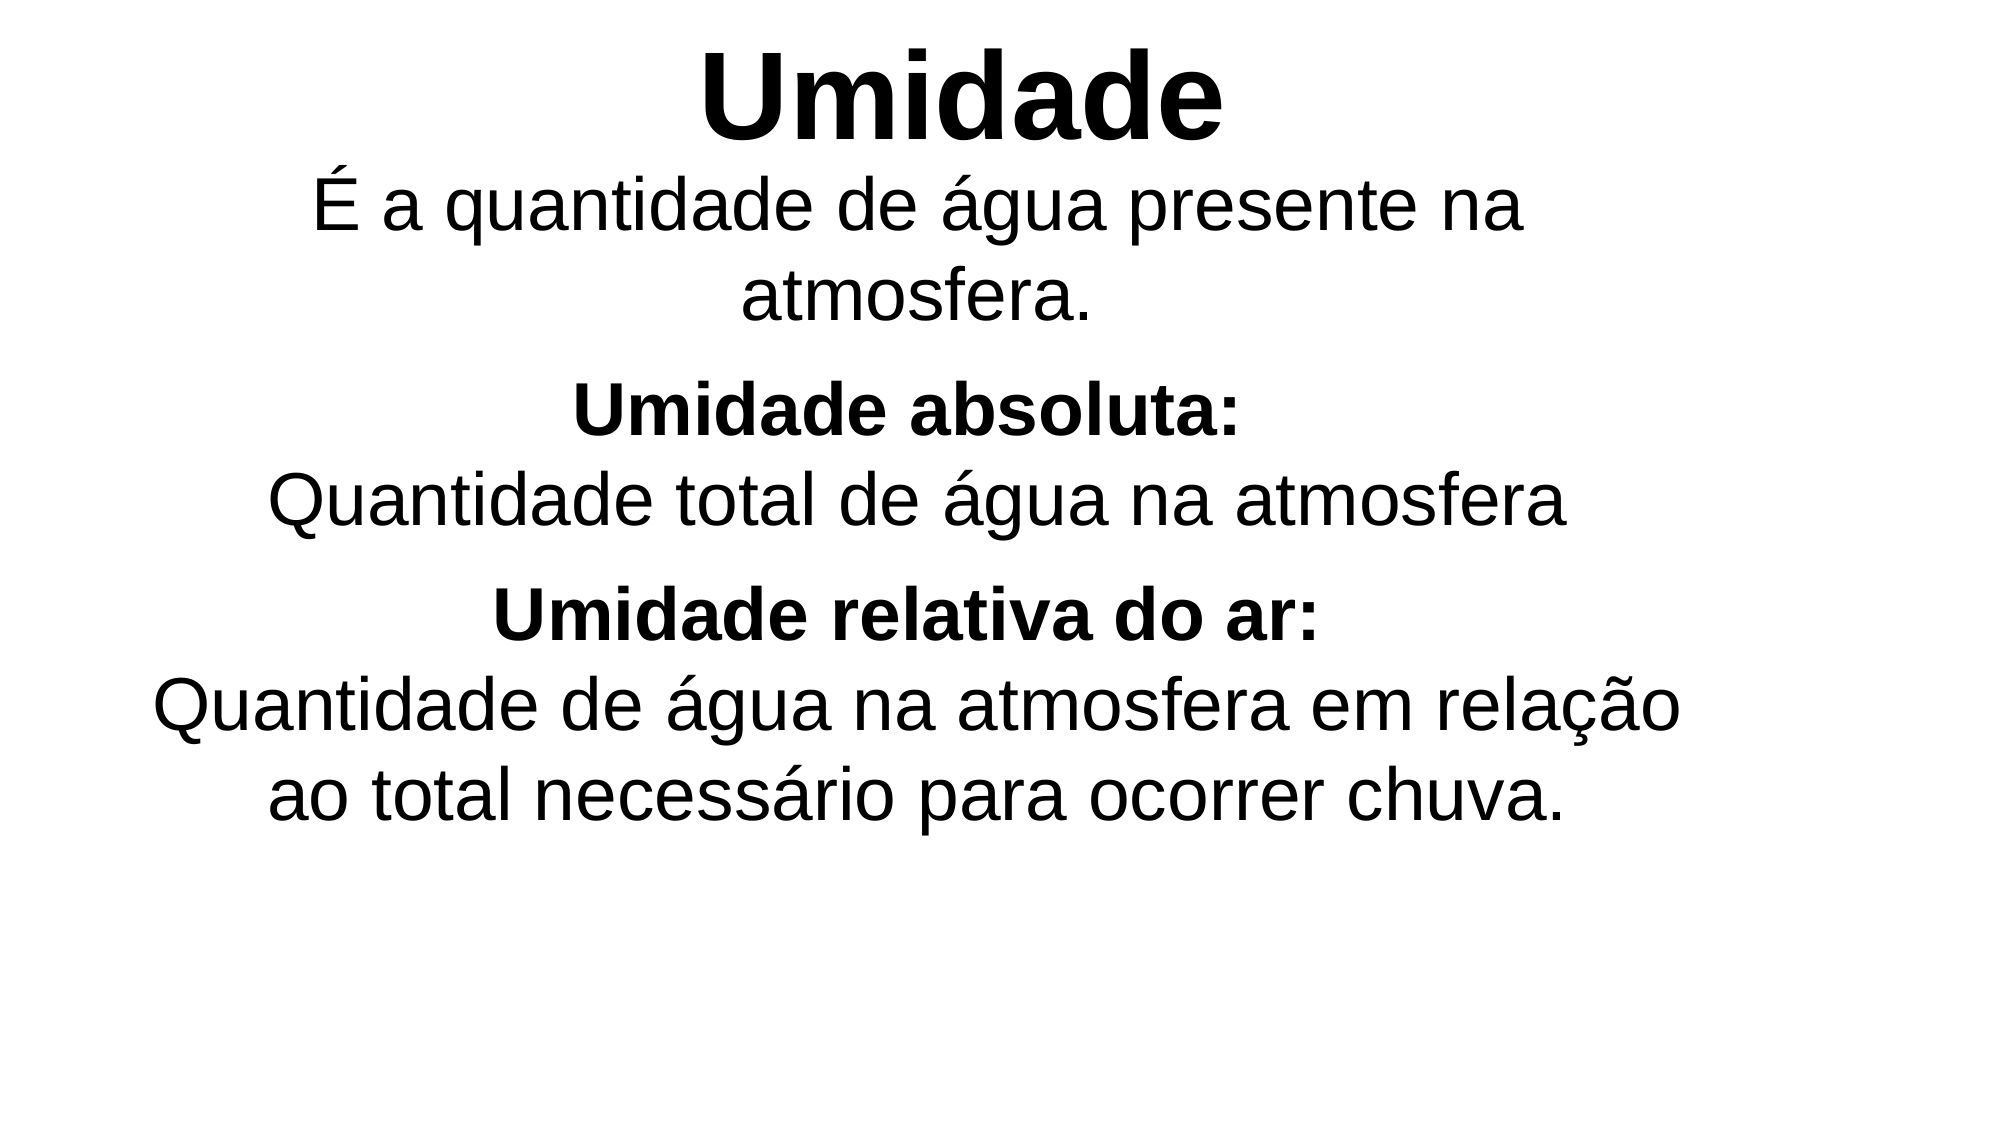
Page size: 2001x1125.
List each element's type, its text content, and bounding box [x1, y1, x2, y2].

text_box Umidade [62, 0, 1863, 175]
text_box [93, 59, 1892, 1066]
text_box É a quantidade de água presente na atmosfera. Umidade absoluta: Quantidade total de água na atmosfera Umidade relativa do ar: Quantidade de água na atmosfera em relação ao total necessário para ocorrer chuva. [114, 148, 1722, 843]
